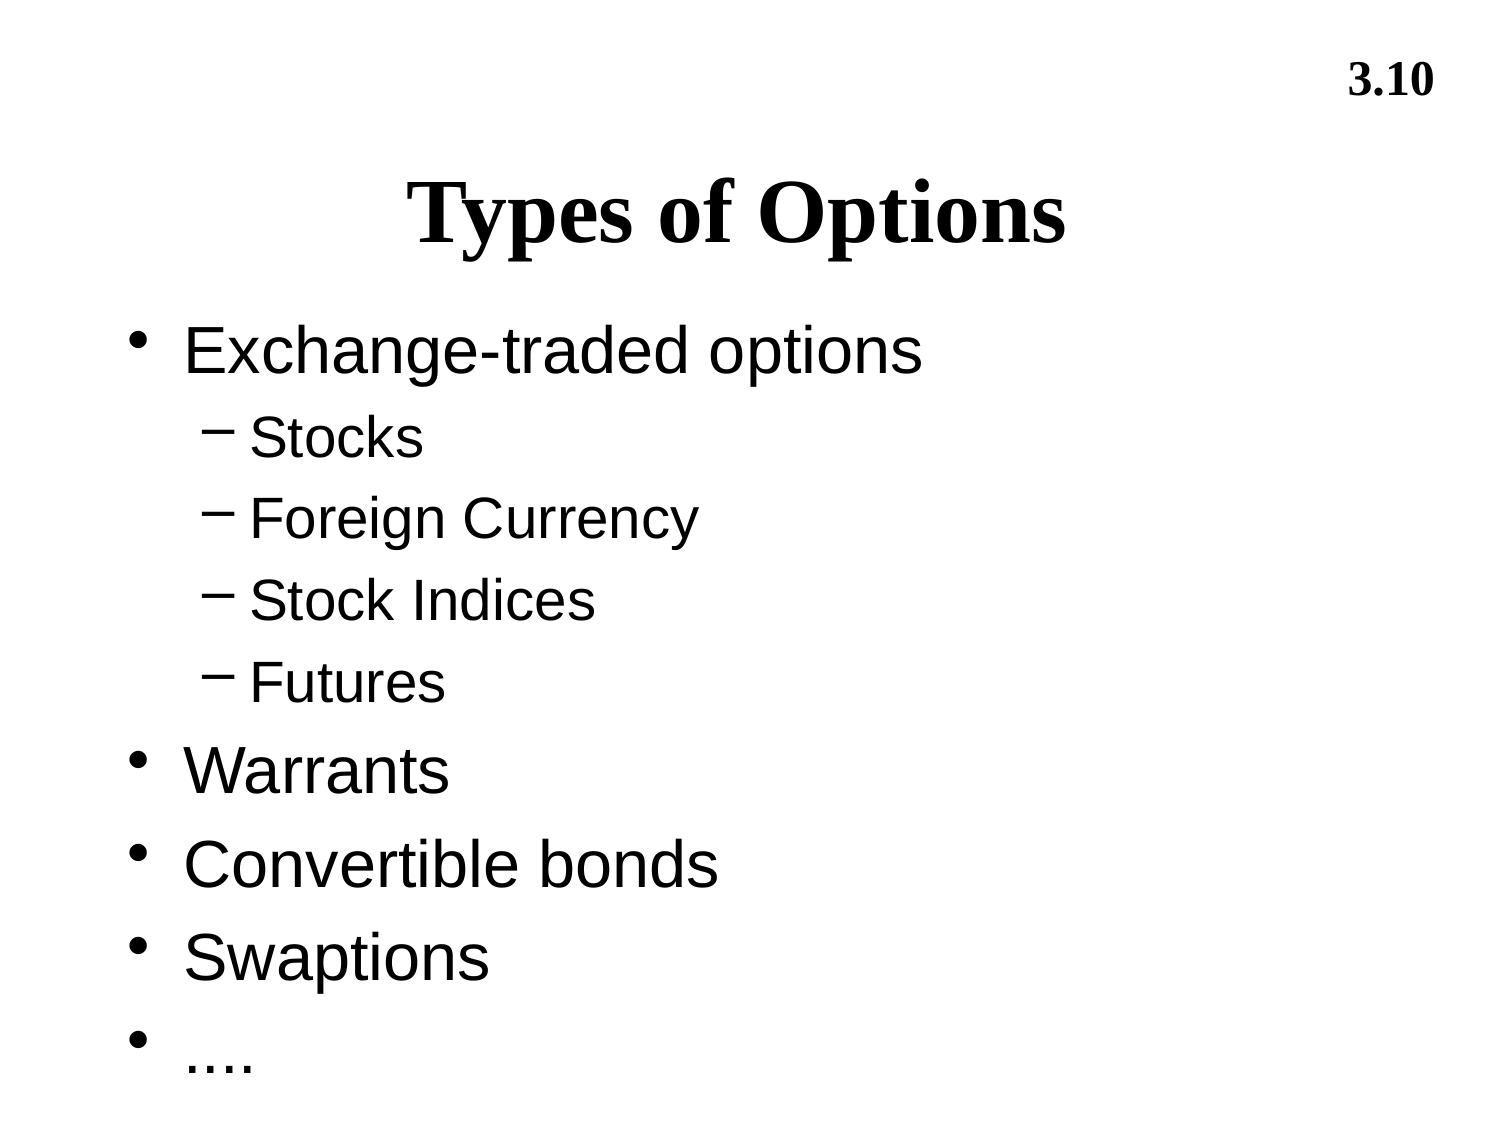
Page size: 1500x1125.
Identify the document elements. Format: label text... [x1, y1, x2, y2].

title Types of Options [75, 112, 1400, 300]
list Exchange-traded options Stocks Foreign Currency Stock Indices Futures Warrants Convertible bonds Swaptions .... [112, 299, 1300, 1010]
slide_number 3.10 [1125, 37, 1450, 113]
